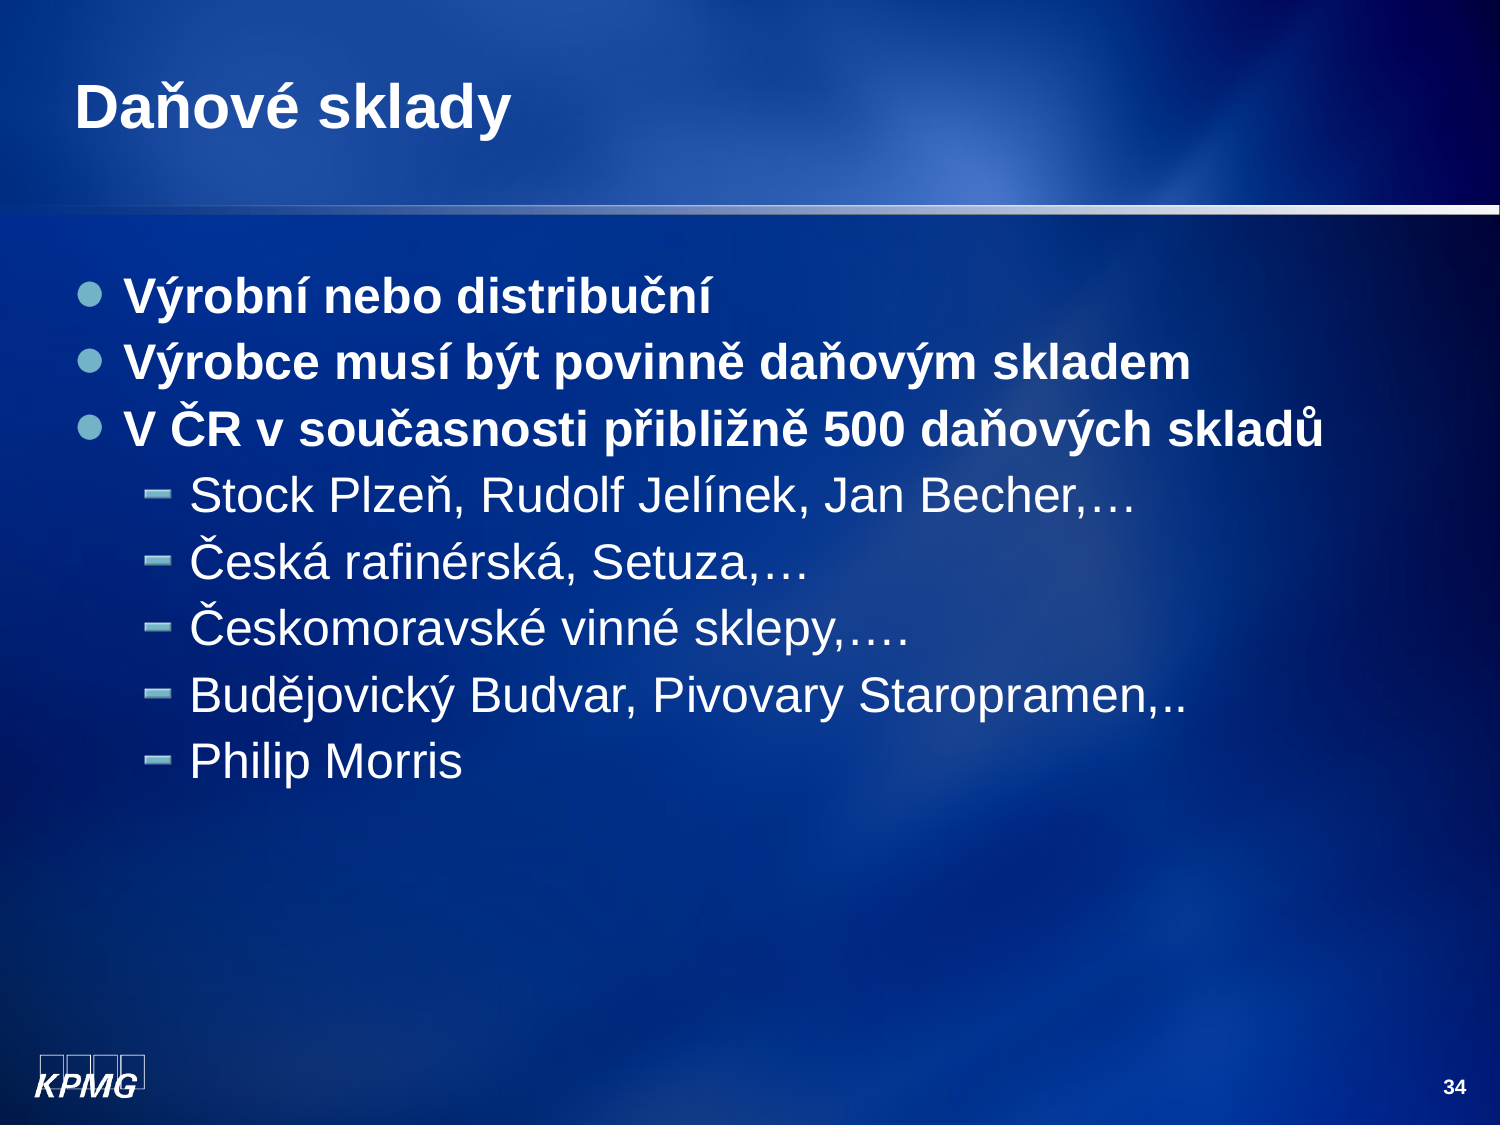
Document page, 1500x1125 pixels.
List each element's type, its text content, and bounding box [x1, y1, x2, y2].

picture [0, 0, 1500, 1125]
list Výrobní nebo distribuční Výrobce musí být povinně daňovým skladem V ČR v současnosti přibližně 500 daňových skladů Stock Plzeň, Rudolf Jelínek, Jan Becher,… Česká rafinérská, Setuza,… Českomoravské vinné sklepy,…. Budějovický Budvar, Pivovary Staropramen,.. Philip Morris [61, 262, 1451, 1006]
title Daňové sklady [59, 11, 1451, 196]
slide_number 34 [1380, 1065, 1482, 1107]
